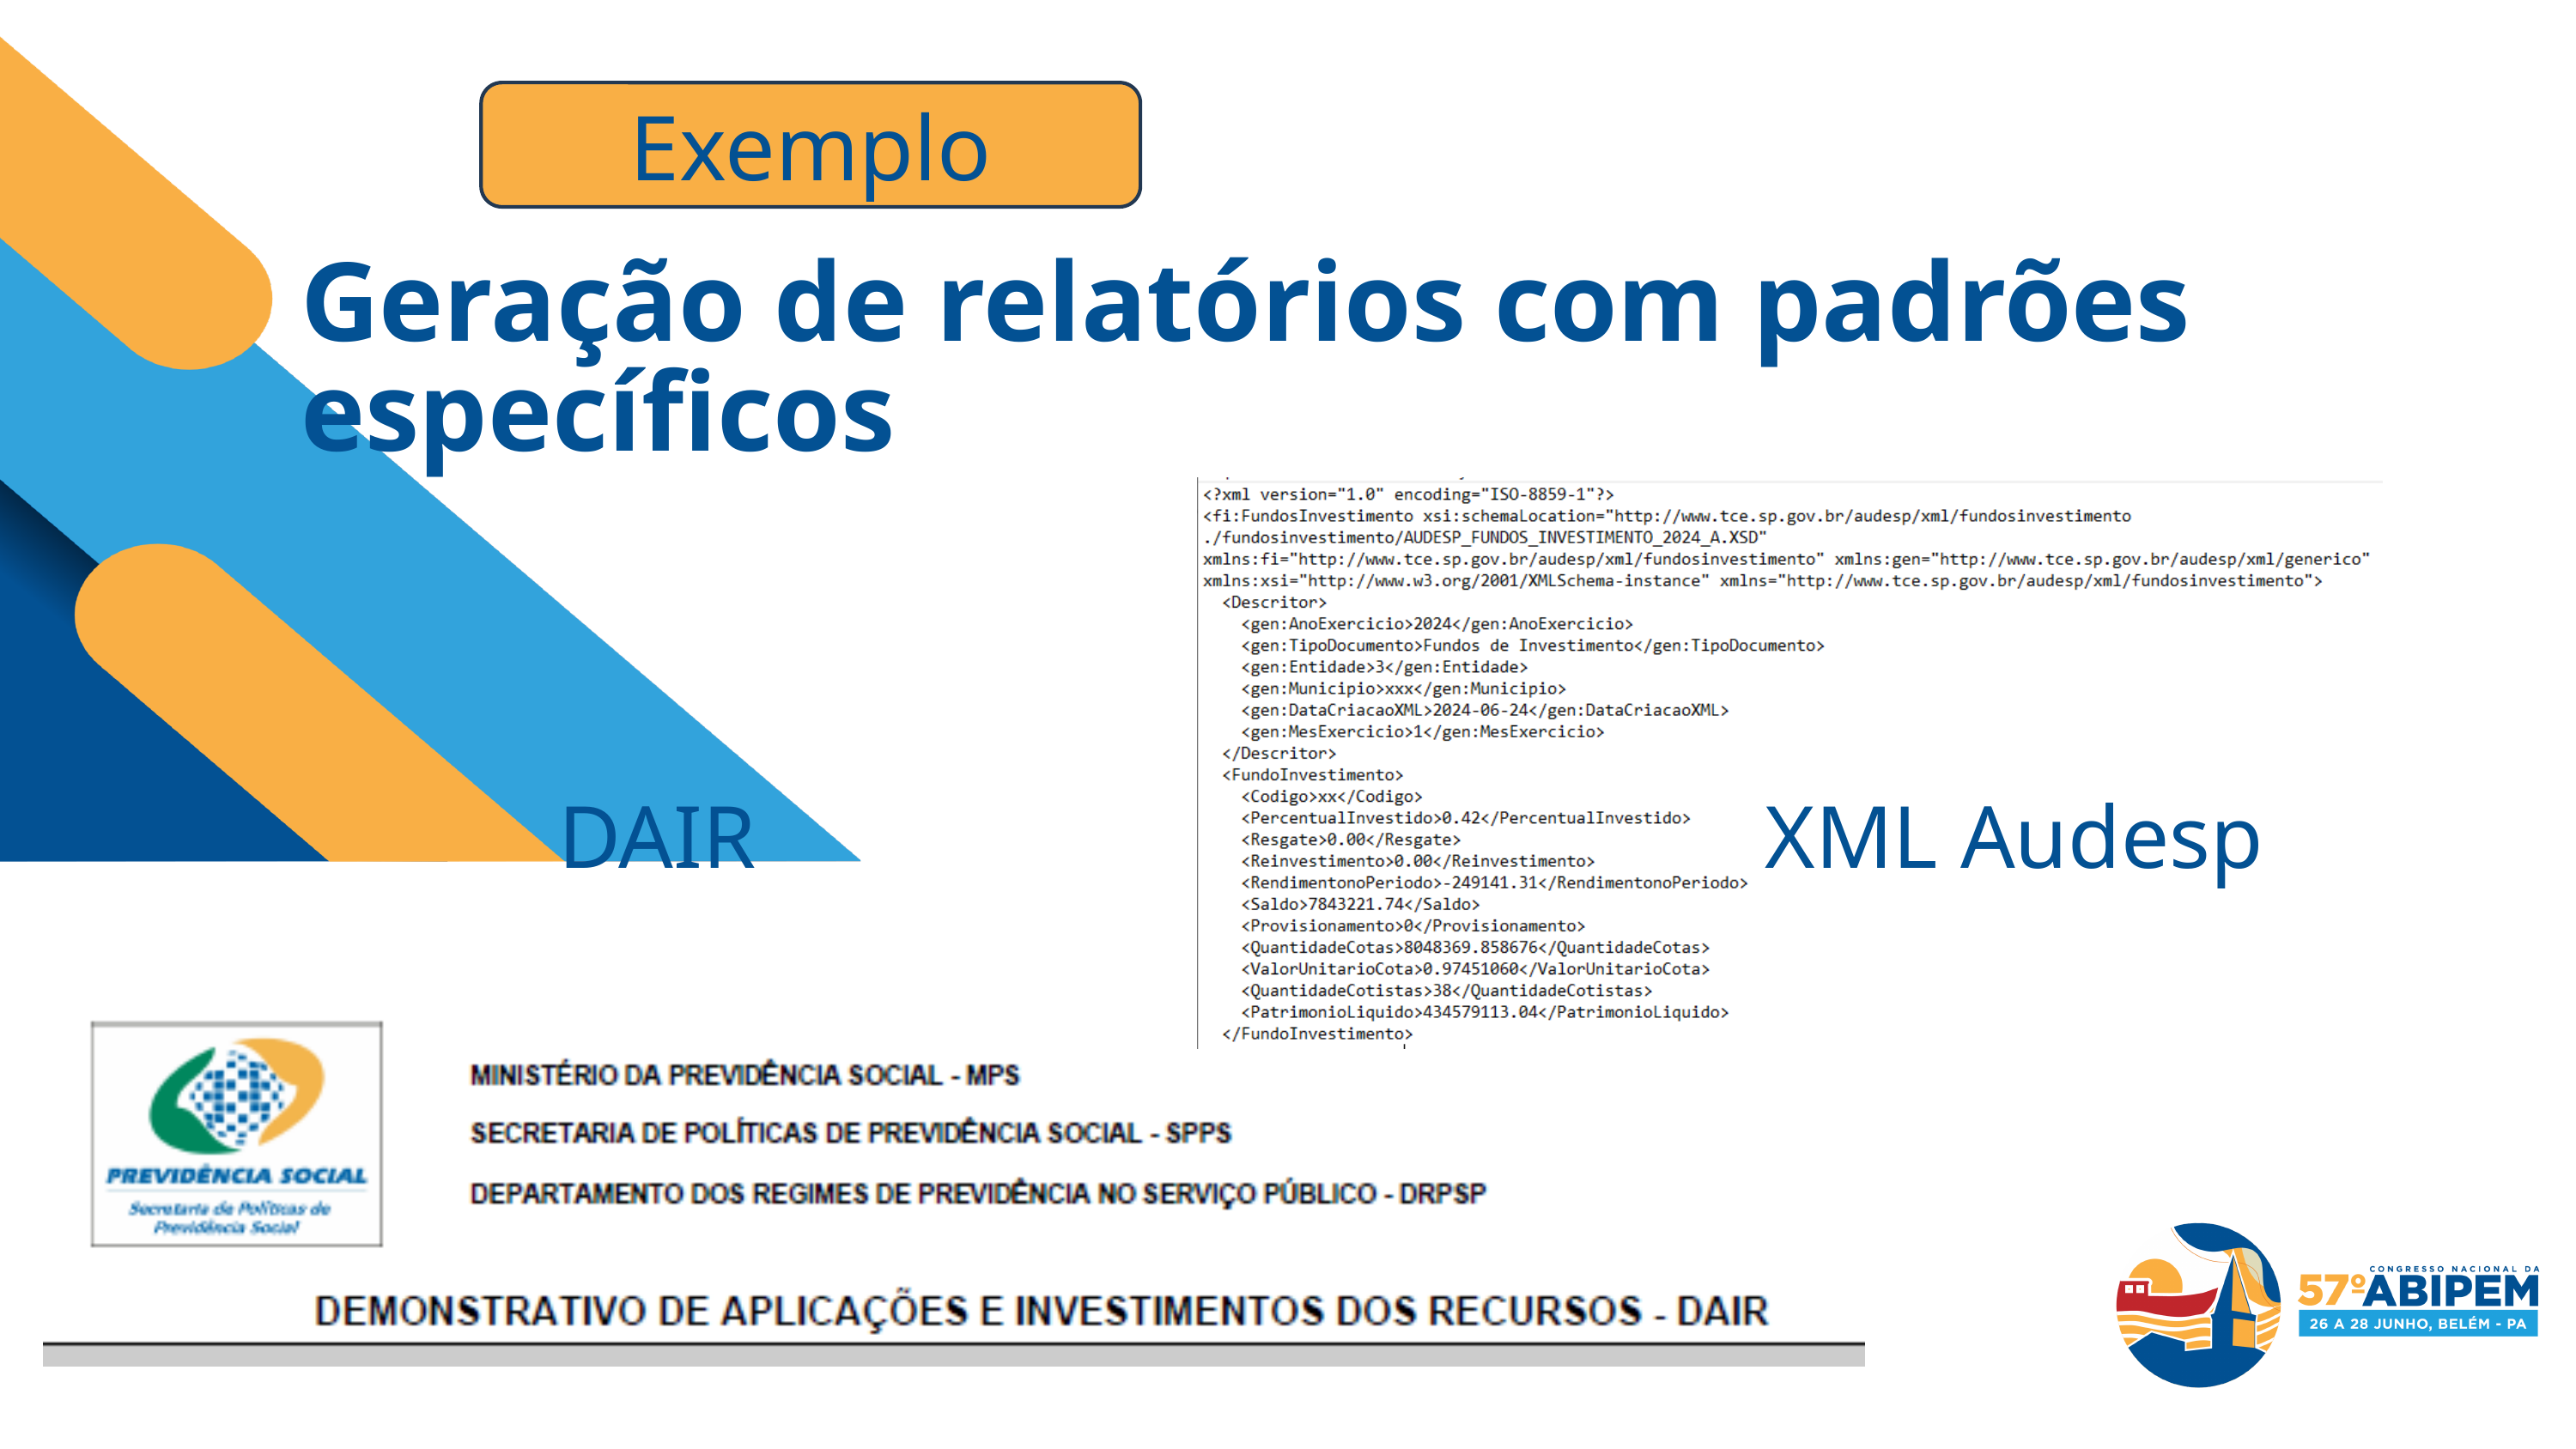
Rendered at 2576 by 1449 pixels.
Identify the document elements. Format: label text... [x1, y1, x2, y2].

text_box [0, 0, 861, 862]
text_box [2074, 1172, 2576, 1449]
text_box DAIR [557, 781, 910, 885]
picture [42, 477, 2384, 1367]
text_box Exemplo [479, 81, 1143, 209]
text_box Geração de relatórios com padrões específicos [300, 252, 2480, 473]
